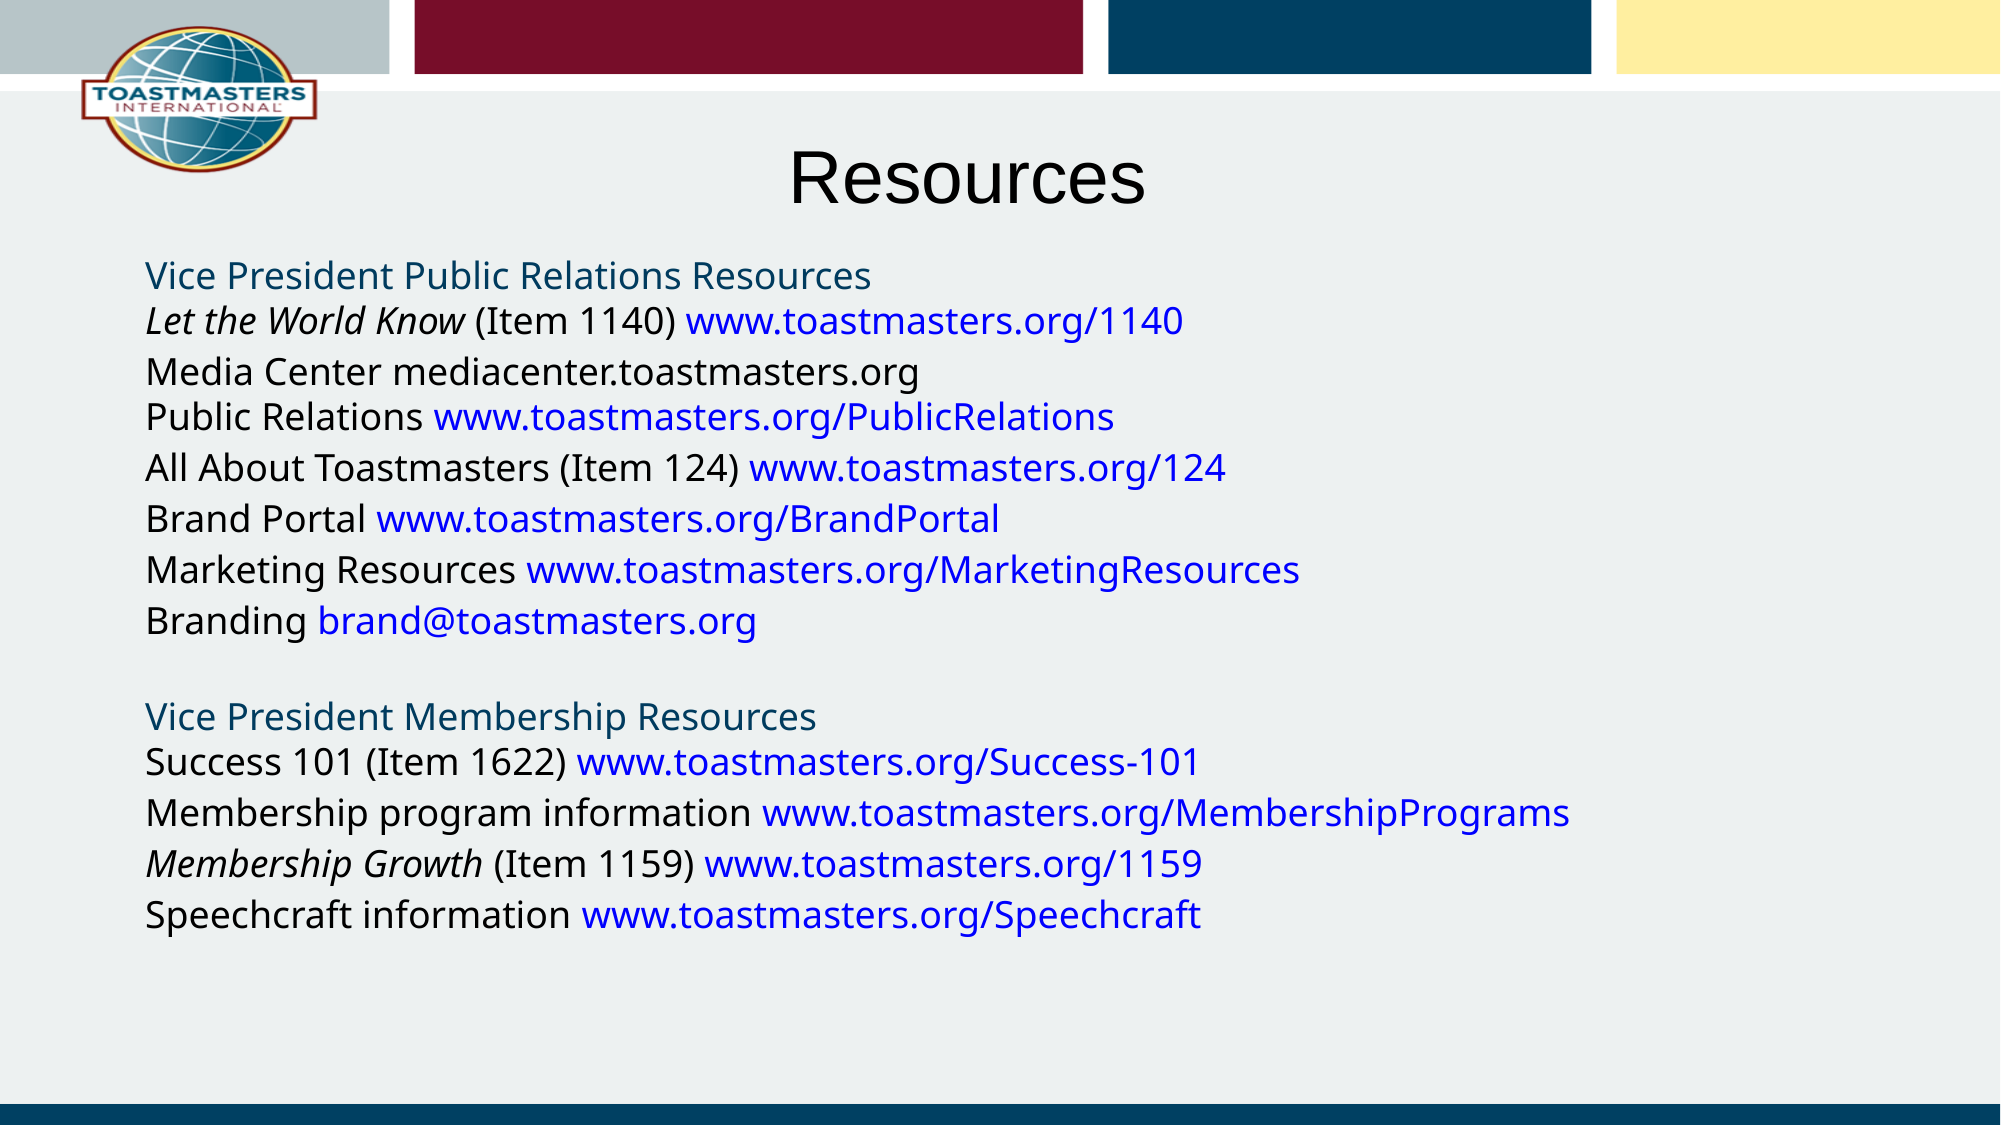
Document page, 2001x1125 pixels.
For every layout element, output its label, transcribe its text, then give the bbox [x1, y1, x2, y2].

text_box Resources [780, 121, 1155, 227]
text_box Vice President Public Relations Resources Let the World Know (Item 1140) www.toastmasters.org/1140 Media Center mediacenter.toastmasters.org Public Relations www.toastmasters.org/PublicRelations All About Toastmasters (Item 124) www.toastmasters.org/124 Brand Portal www.toastmasters.org/BrandPortal Marketing Resources www.toastmasters.org/MarketingResources Branding brand@toastmasters.org Vice President Membership Resources Success 101 (Item 1622) www.toastmasters.org/Success-101 Membership program information www.toastmasters.org/MembershipPrograms Membership Growth (Item 1159) www.toastmasters.org/1159 Speechcraft information www.toastmasters.org/Speechcraft [137, 244, 1957, 995]
picture [0, 0, 2001, 1103]
